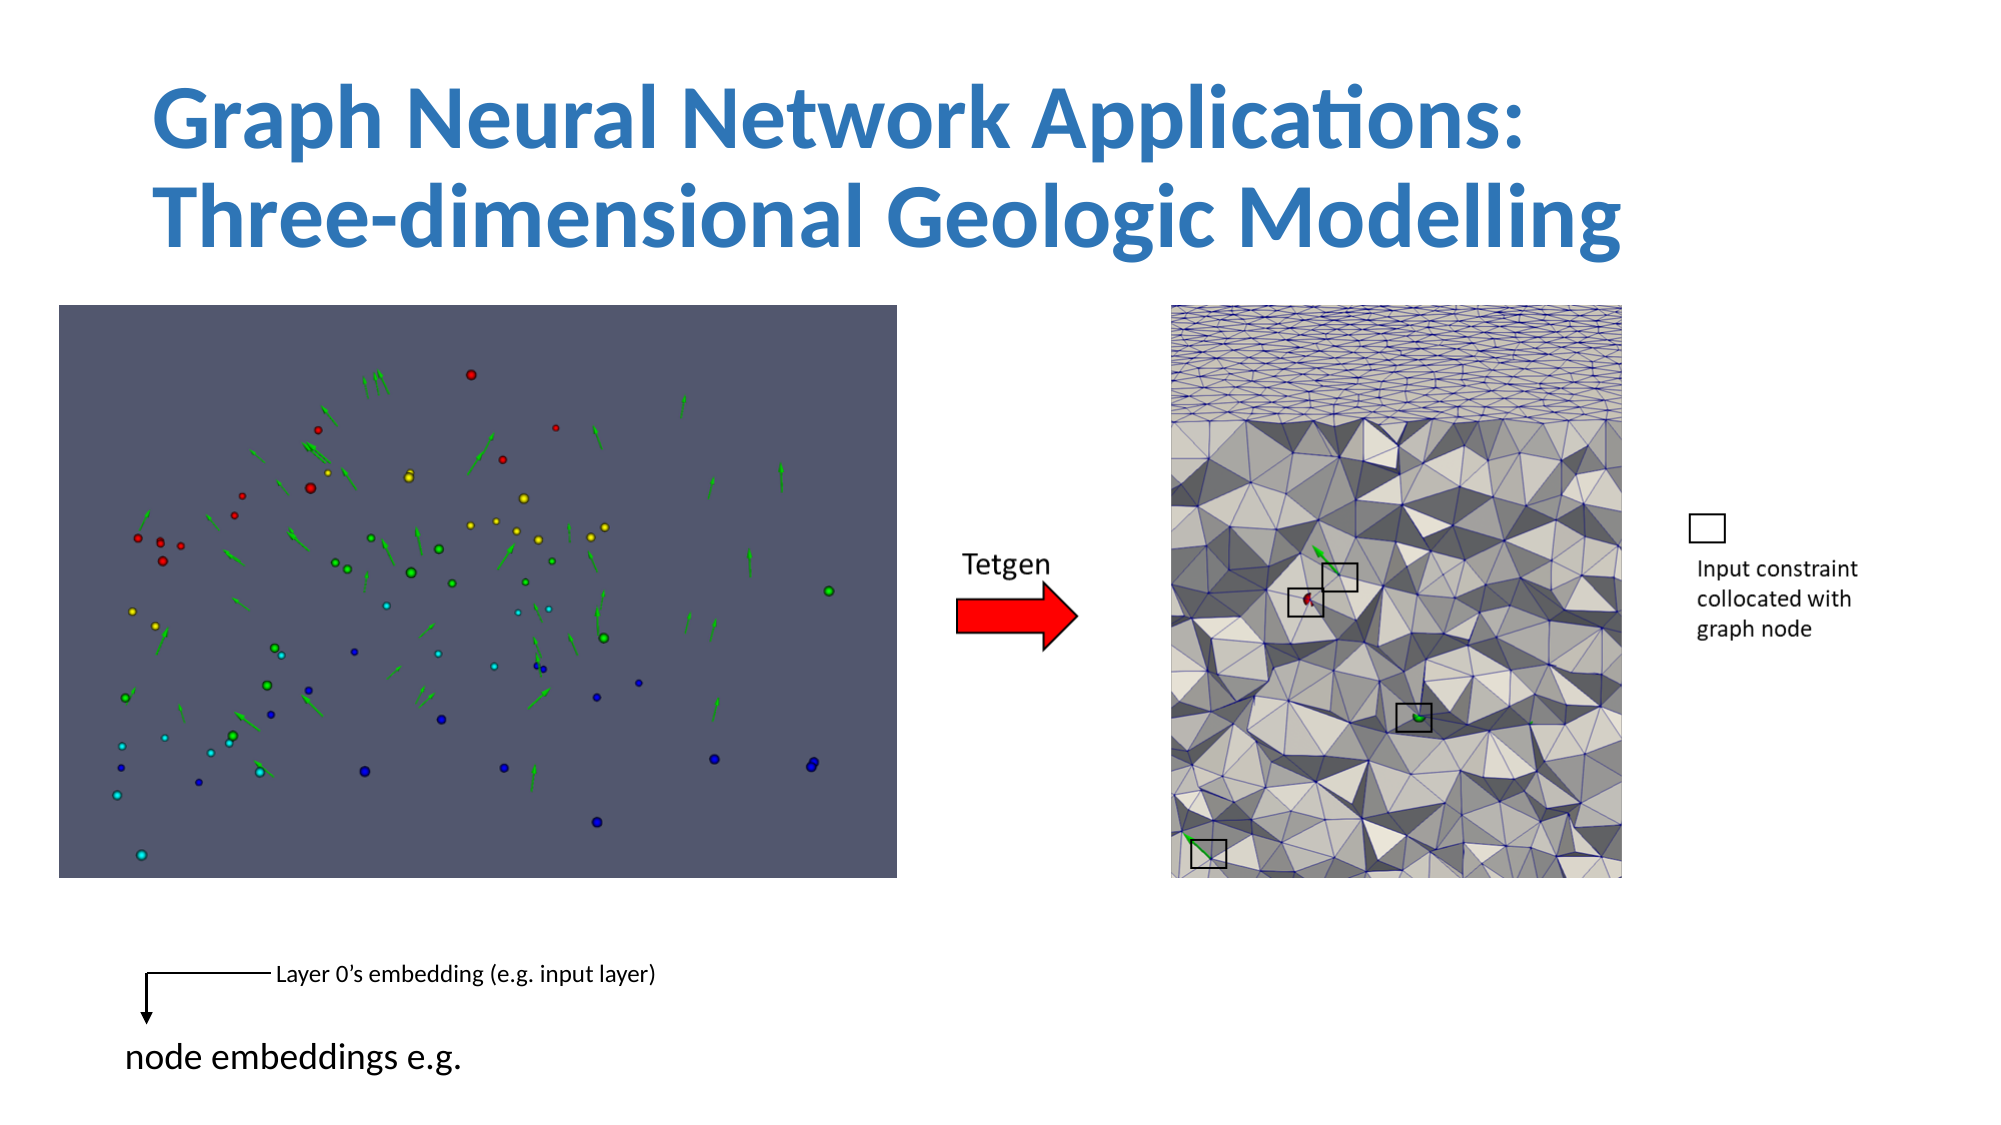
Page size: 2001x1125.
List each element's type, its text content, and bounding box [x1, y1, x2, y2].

picture [59, 305, 897, 878]
title Graph Neural Network Applications: Three-dimensional Geologic Modelling [137, 59, 1863, 278]
picture [941, 305, 1888, 878]
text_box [146, 972, 271, 1025]
text_box Layer 0’s embedding (e.g. input layer) [261, 949, 675, 995]
